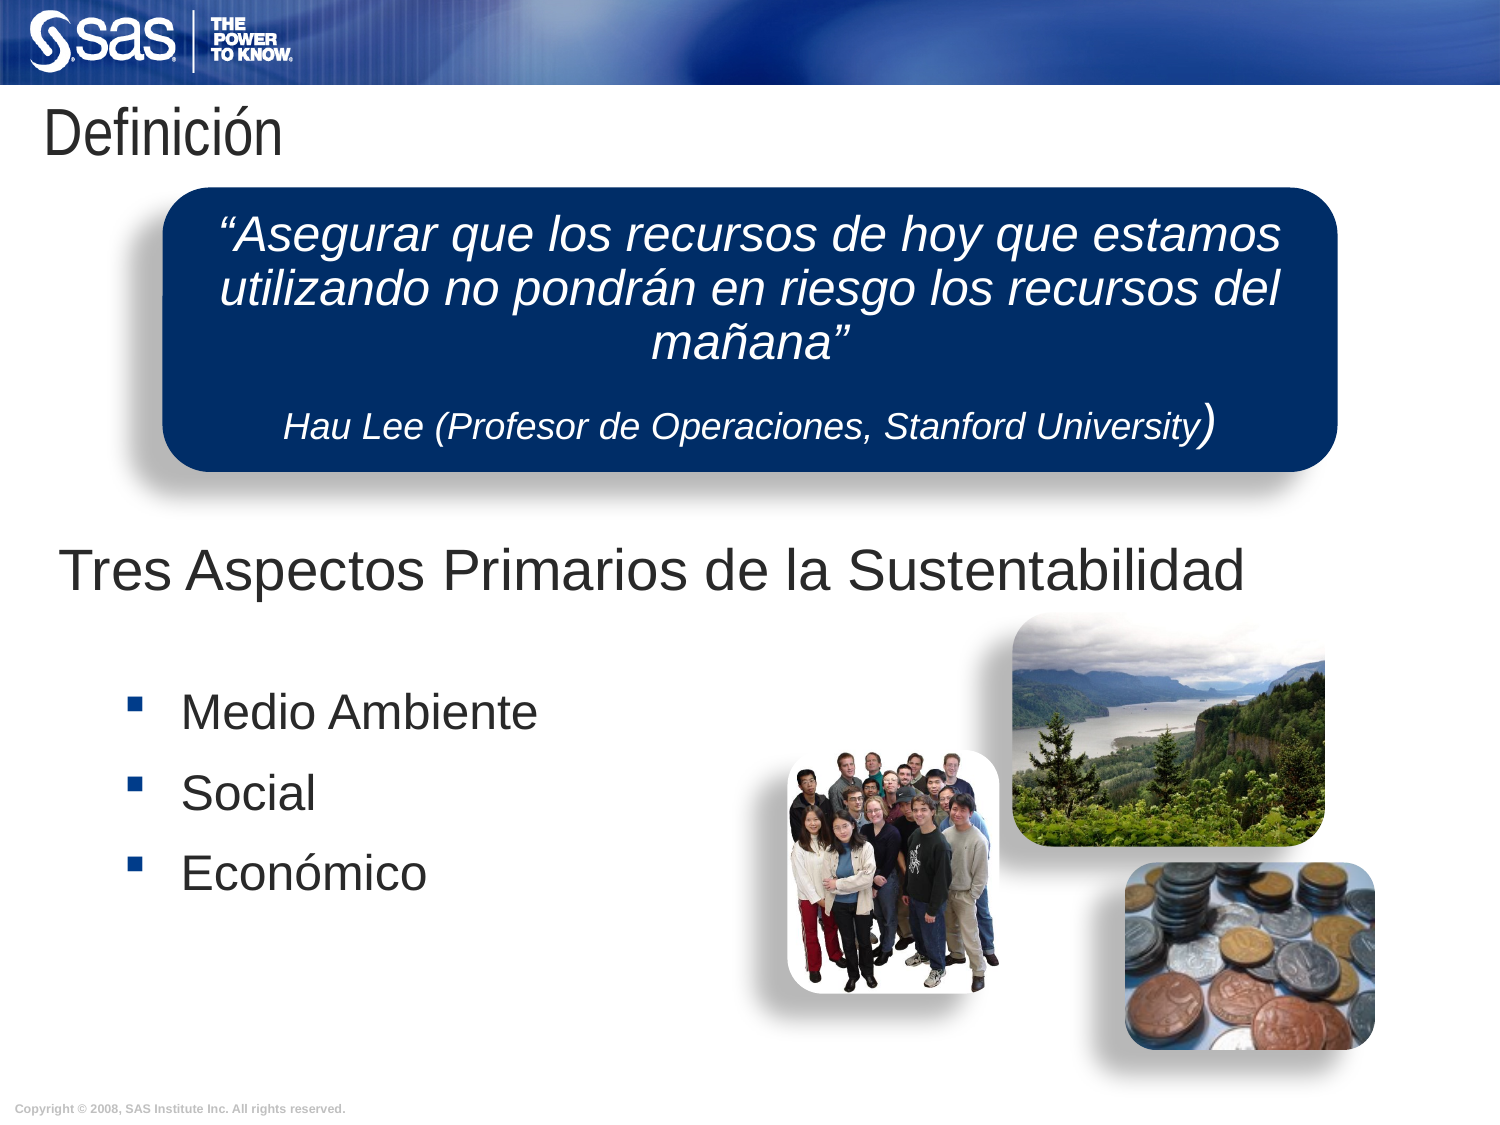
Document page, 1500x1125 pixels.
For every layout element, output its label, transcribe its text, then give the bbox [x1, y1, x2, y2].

picture [0, 0, 1500, 85]
text_box “Asegurar que los recursos de hoy que estamos utilizando no pondrán en riesgo los recursos del mañana” Hau Lee (Profesor de Operaciones, Stanford University) [162, 187, 1338, 472]
picture [1012, 612, 1326, 847]
list Medio Ambiente Social Económico [108, 679, 822, 922]
picture [787, 749, 1000, 994]
picture [1124, 862, 1376, 1051]
title Definición [28, 74, 1463, 276]
text_box Tres Aspectos Primarios de la Sustentabilidad [43, 525, 1263, 610]
